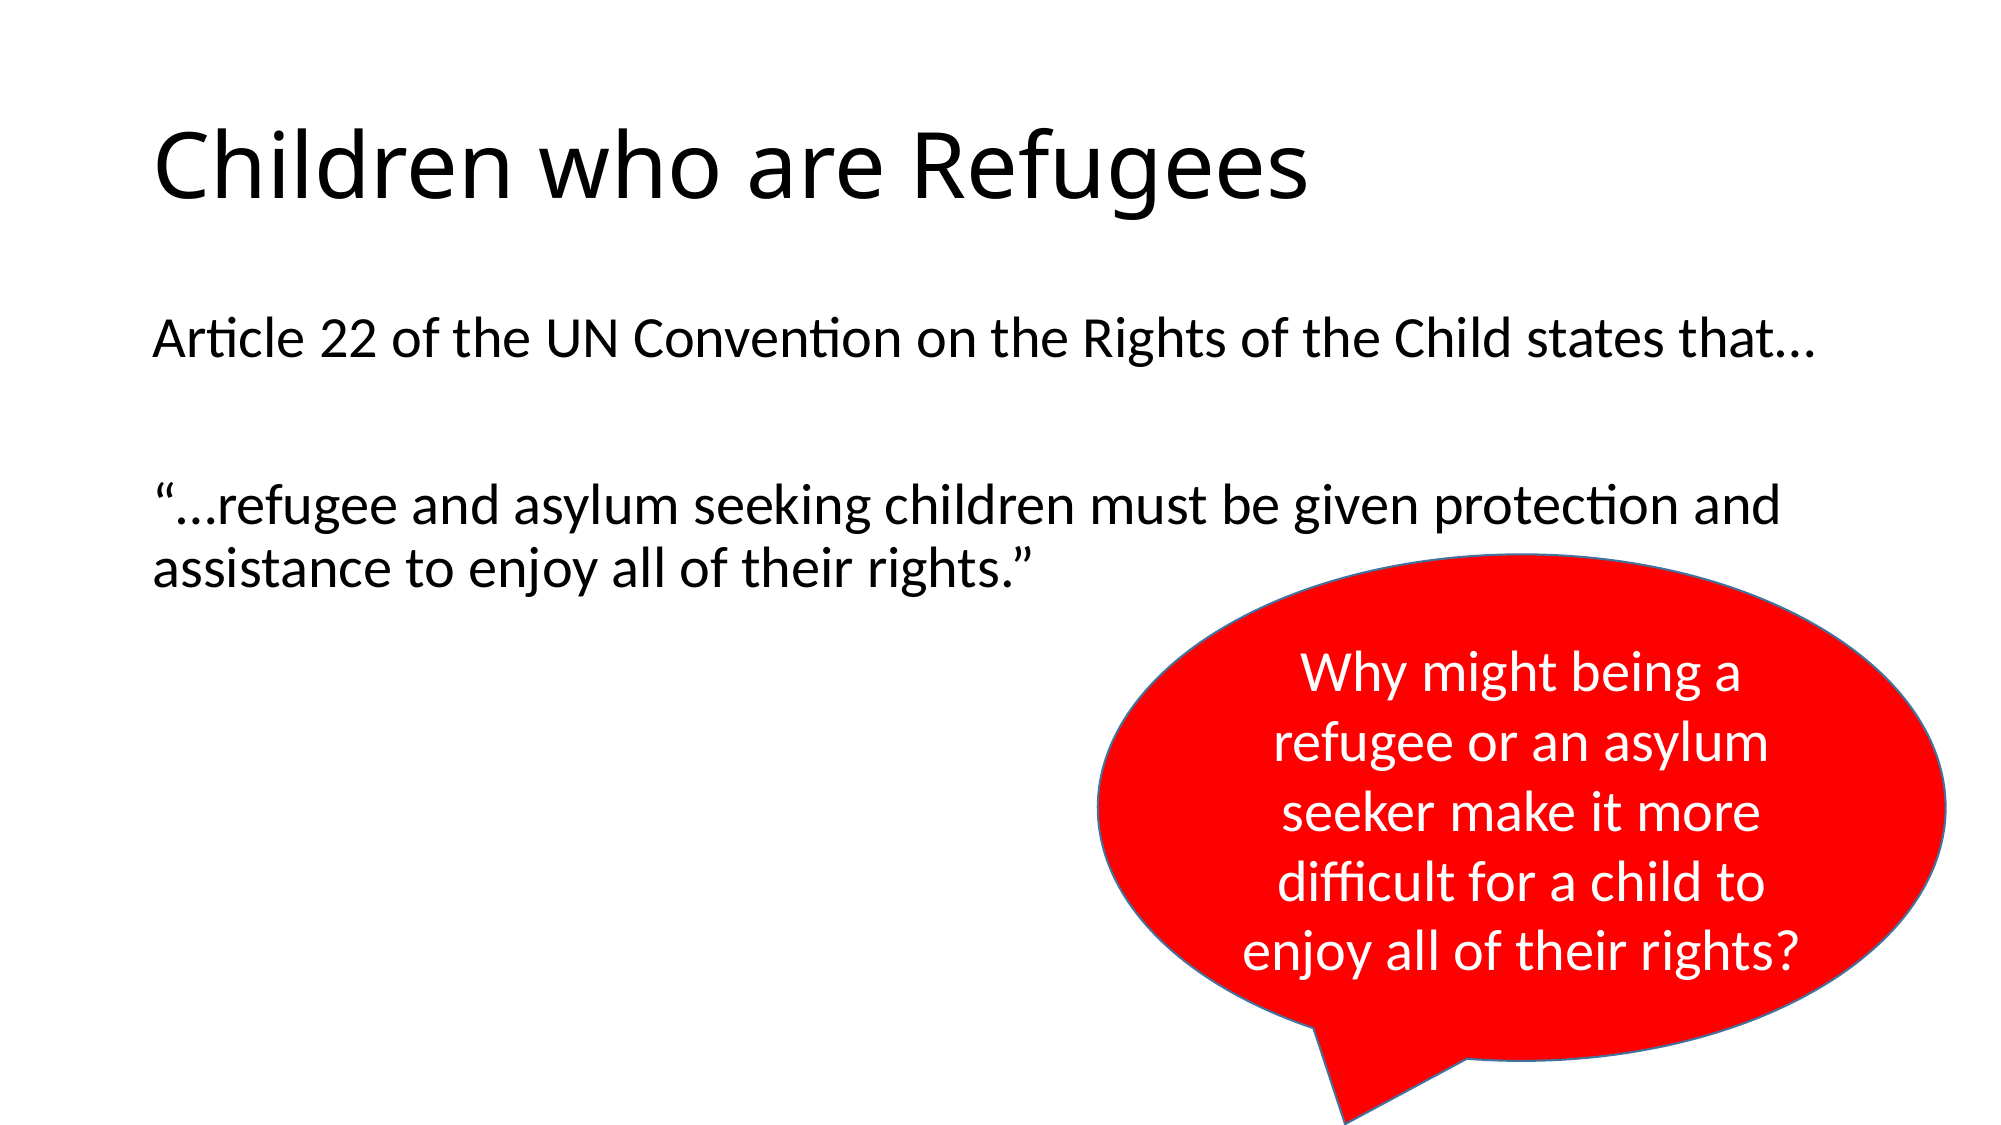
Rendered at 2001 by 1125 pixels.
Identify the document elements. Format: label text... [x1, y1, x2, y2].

list Article 22 of the UN Convention on the Rights of the Child states that… “…refugee and asylum seeking children must be given protection and assistance to enjoy all of their rights.” [137, 299, 1863, 1014]
title Children who are Refugees [137, 59, 1863, 278]
text_box Why might being a refugee or an asylum seeker make it more difficult for a child to enjoy all of their rights? [1096, 553, 1947, 1125]
